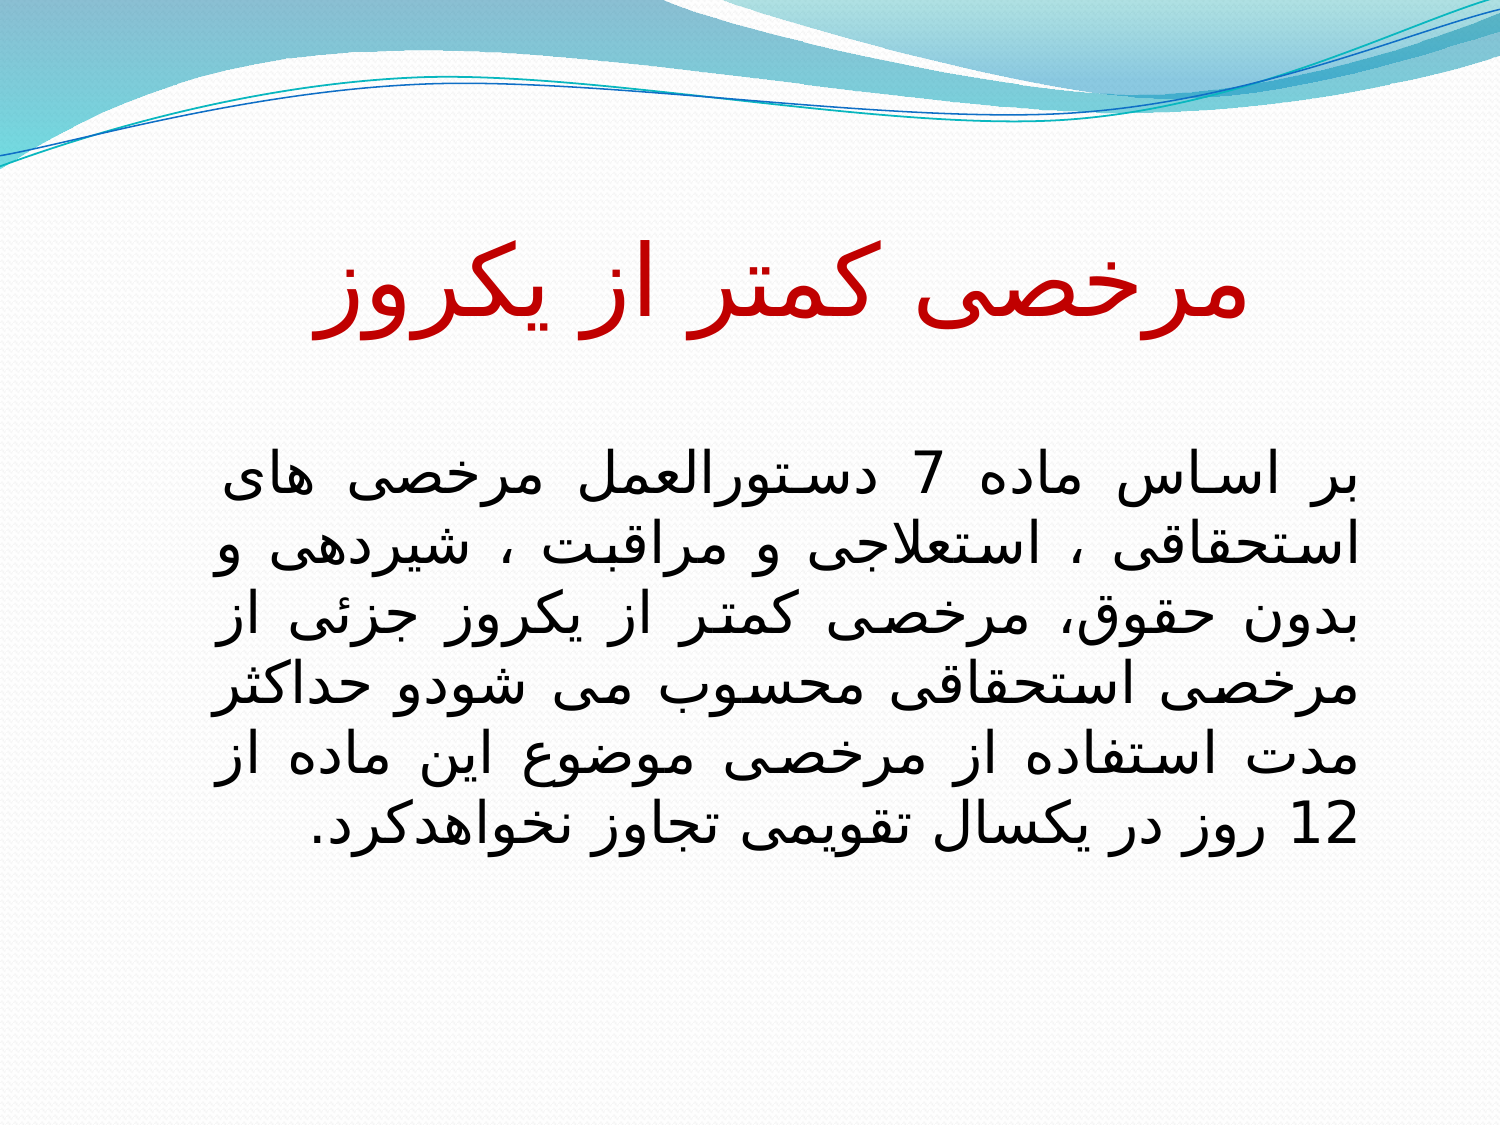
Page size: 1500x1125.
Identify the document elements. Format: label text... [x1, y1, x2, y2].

text_box مرخصی کمتر از یکروز [302, 209, 1269, 344]
text_box بر اساس ماده 7 دستورالعمل مرخصی های استحقاقی ، استعلاجی و مراقبت ، شیردهی و بدون حقوق، مرخصی کمتر از یکروز جزئی از مرخصی استحقاقی محسوب می شودو حداکثر مدت استفاده از مرخصی موضوع این ماده از 12 روز در یکسال تقویمی تجاوز نخواهدکرد. [194, 427, 1376, 863]
